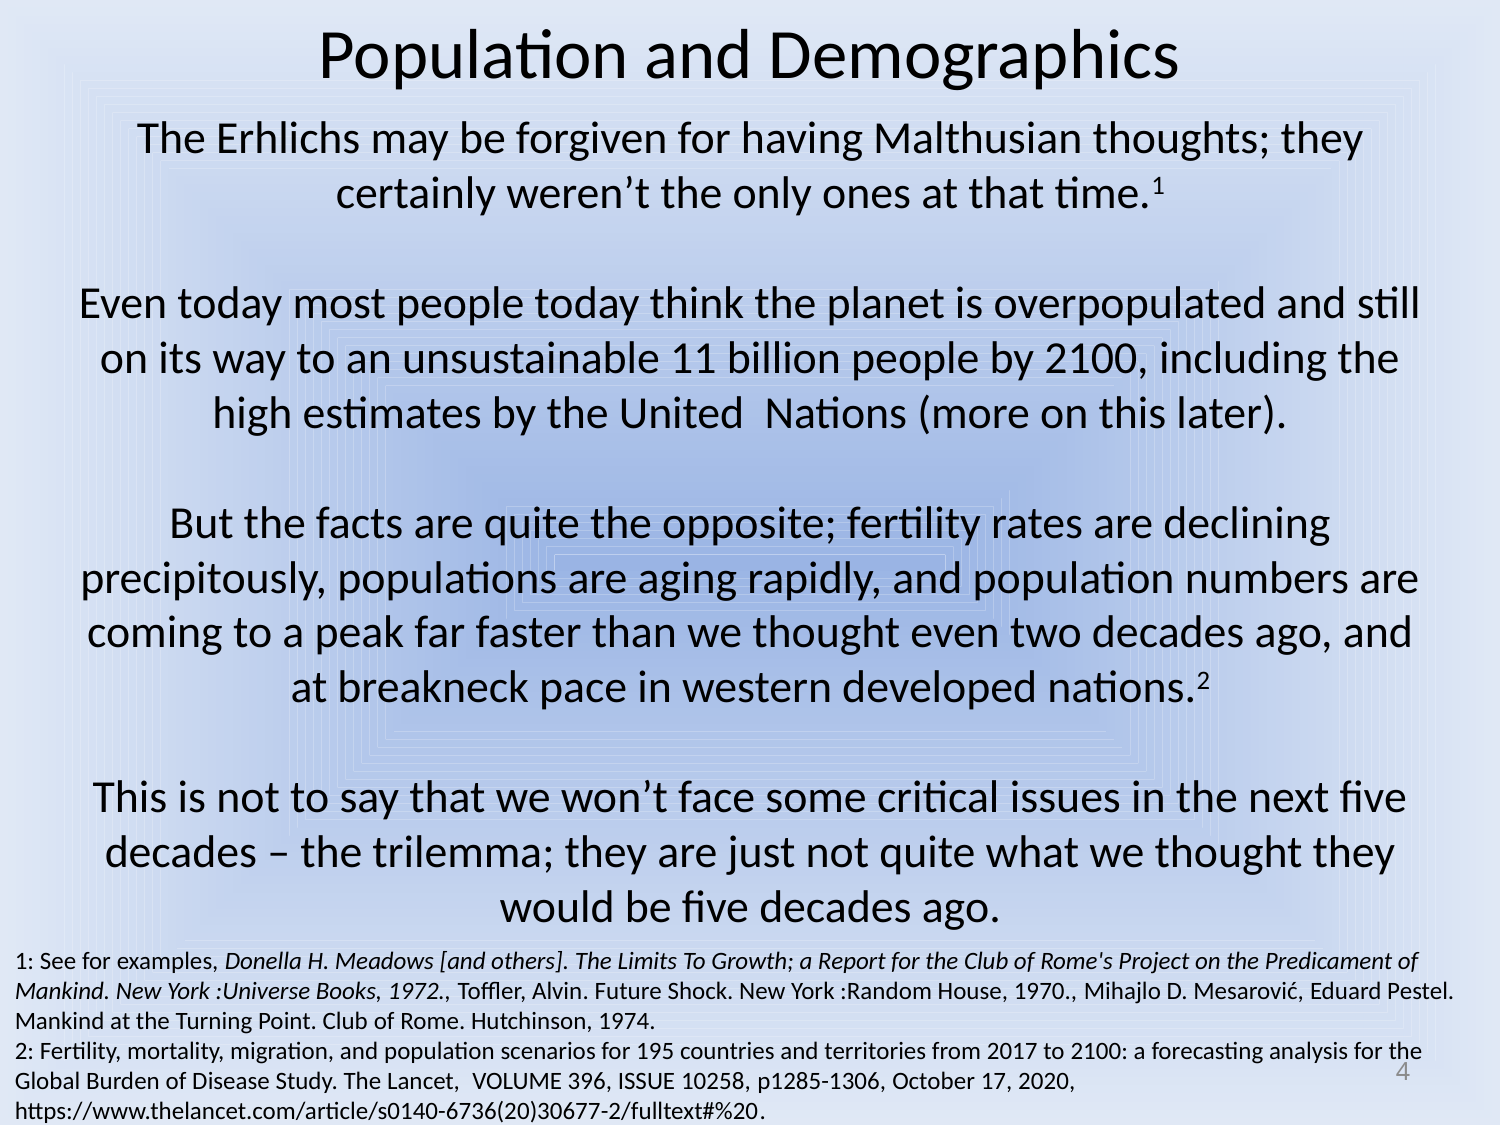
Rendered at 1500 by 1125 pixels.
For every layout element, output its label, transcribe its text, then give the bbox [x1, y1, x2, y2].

text_box The Erhlichs may be forgiven for having Malthusian thoughts; they certainly weren’t the only ones at that time.1 Even today most people today think the planet is overpopulated and still on its way to an unsustainable 11 billion people by 2100, including the high estimates by the United Nations (more on this later). But the facts are quite the opposite; fertility rates are declining precipitously, populations are aging rapidly, and population numbers are coming to a peak far faster than we thought even two decades ago, and at breakneck pace in western developed nations.2 This is not to say that we won’t face some critical issues in the next five decades – the trilemma; they are just not quite what we thought they would be five decades ago. [60, 110, 1440, 940]
text_box Population and Demographics [0, 0, 1500, 110]
text_box 1: See for examples, Donella H. Meadows [and others]. The Limits To Growth; a Report for the Club of Rome's Project on the Predicament of Mankind. New York :Universe Books, 1972., Toffler, Alvin. Future Shock. New York :Random House, 1970., Mihajlo D. Mesarović, Eduard Pestel. Mankind at the Turning Point. Club of Rome. Hutchinson, 1974. 2: Fertility, mortality, migration, and population scenarios for 195 countries and territories from 2017 to 2100: a forecasting analysis for the Global Burden of Disease Study. The Lancet, VOLUME 396, ISSUE 10258, p1285-1306, October 17, 2020, https://www.thelancet.com/article/s0140-6736(20)30677-2/fulltext#%20. [0, 937, 1500, 1125]
